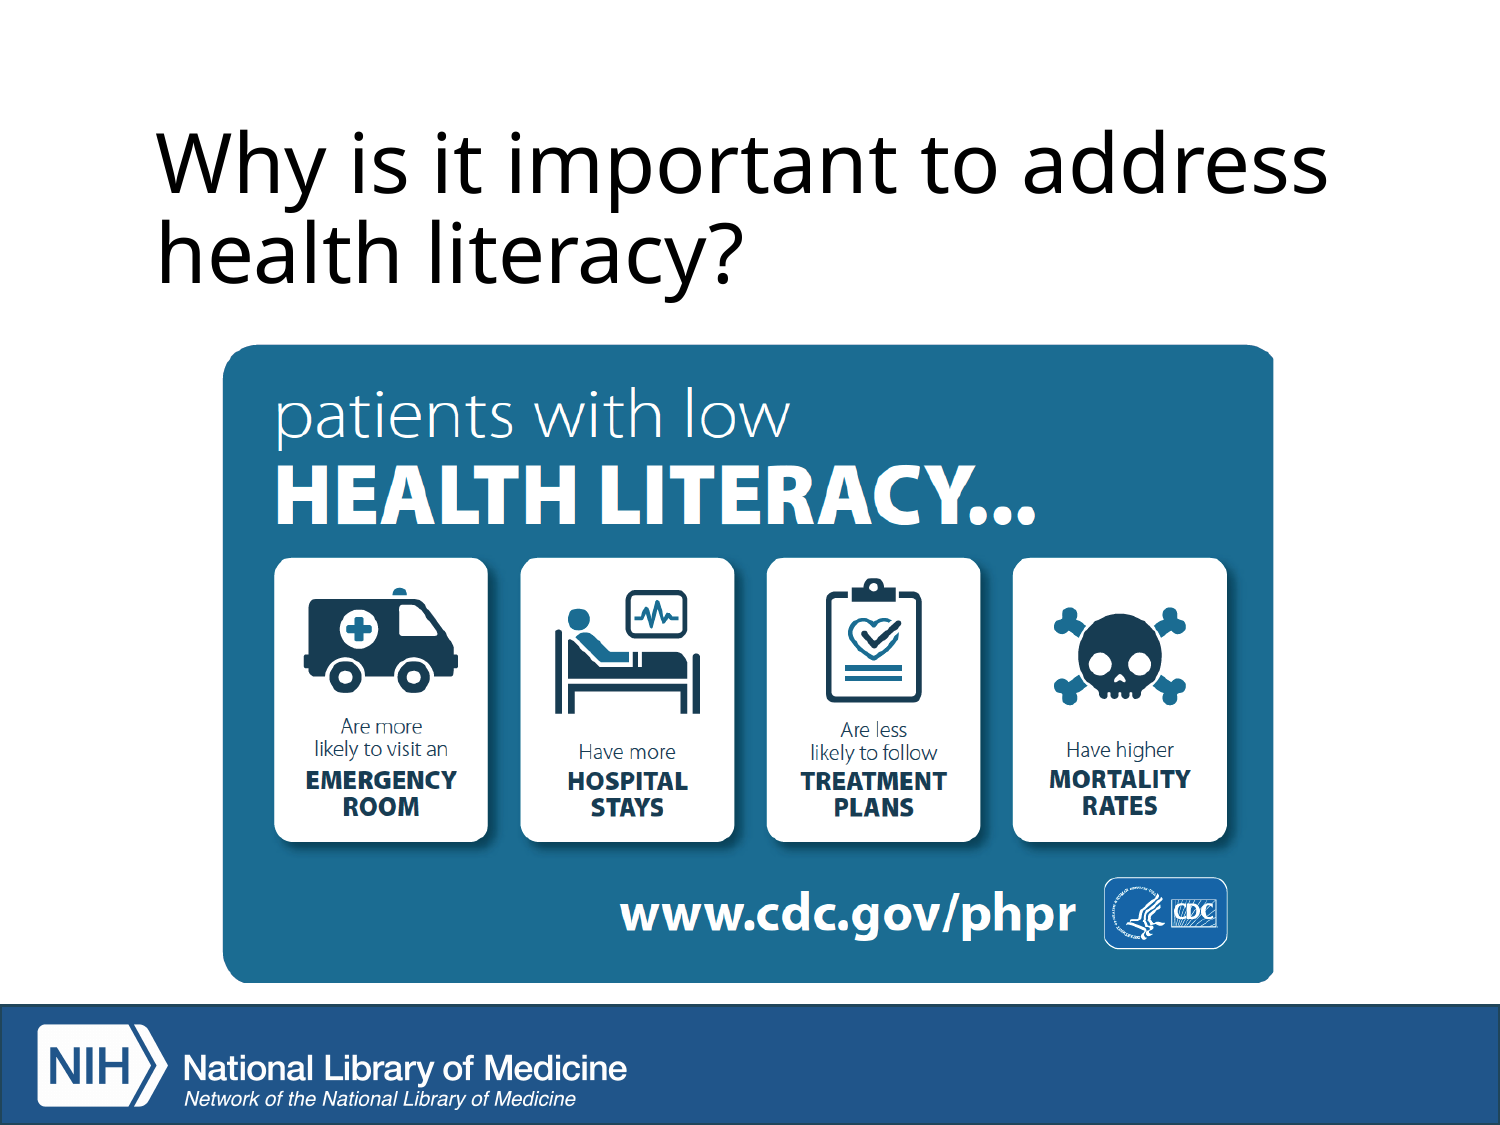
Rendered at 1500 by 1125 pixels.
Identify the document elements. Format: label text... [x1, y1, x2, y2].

title Why is it important to address health literacy? [140, 99, 1356, 323]
picture [37, 1024, 627, 1119]
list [221, 337, 1274, 984]
